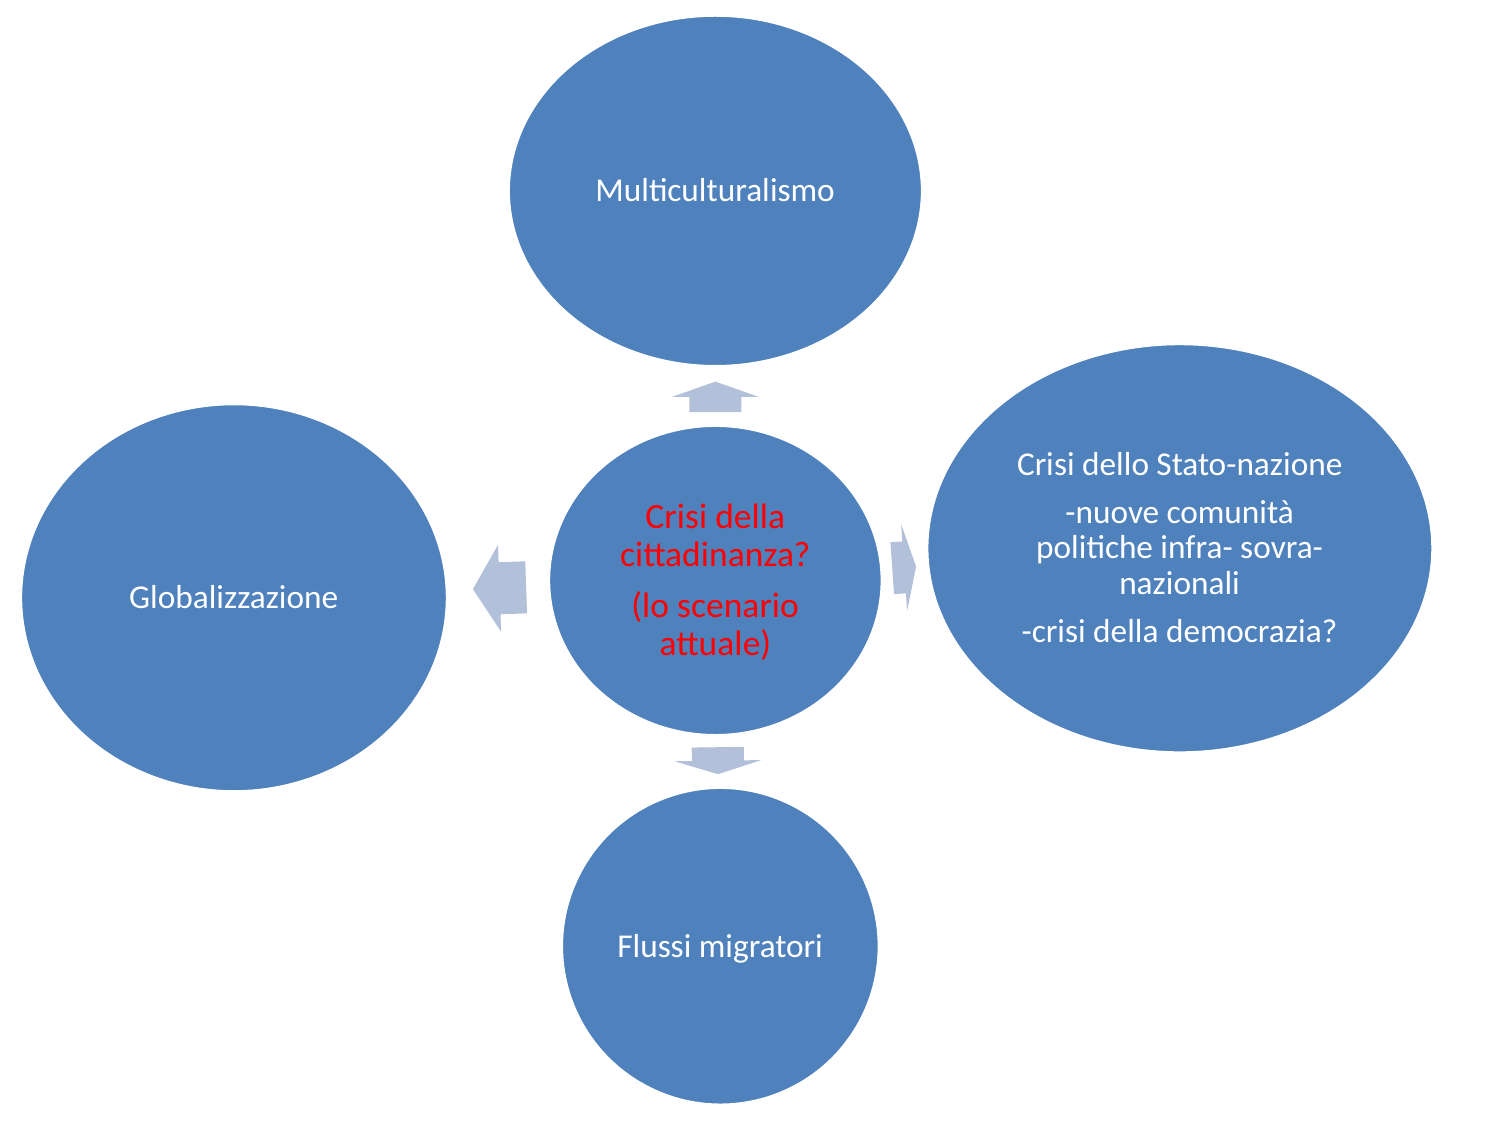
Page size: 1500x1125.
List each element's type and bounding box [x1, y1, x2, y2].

text_box [0, 18, 1471, 1125]
